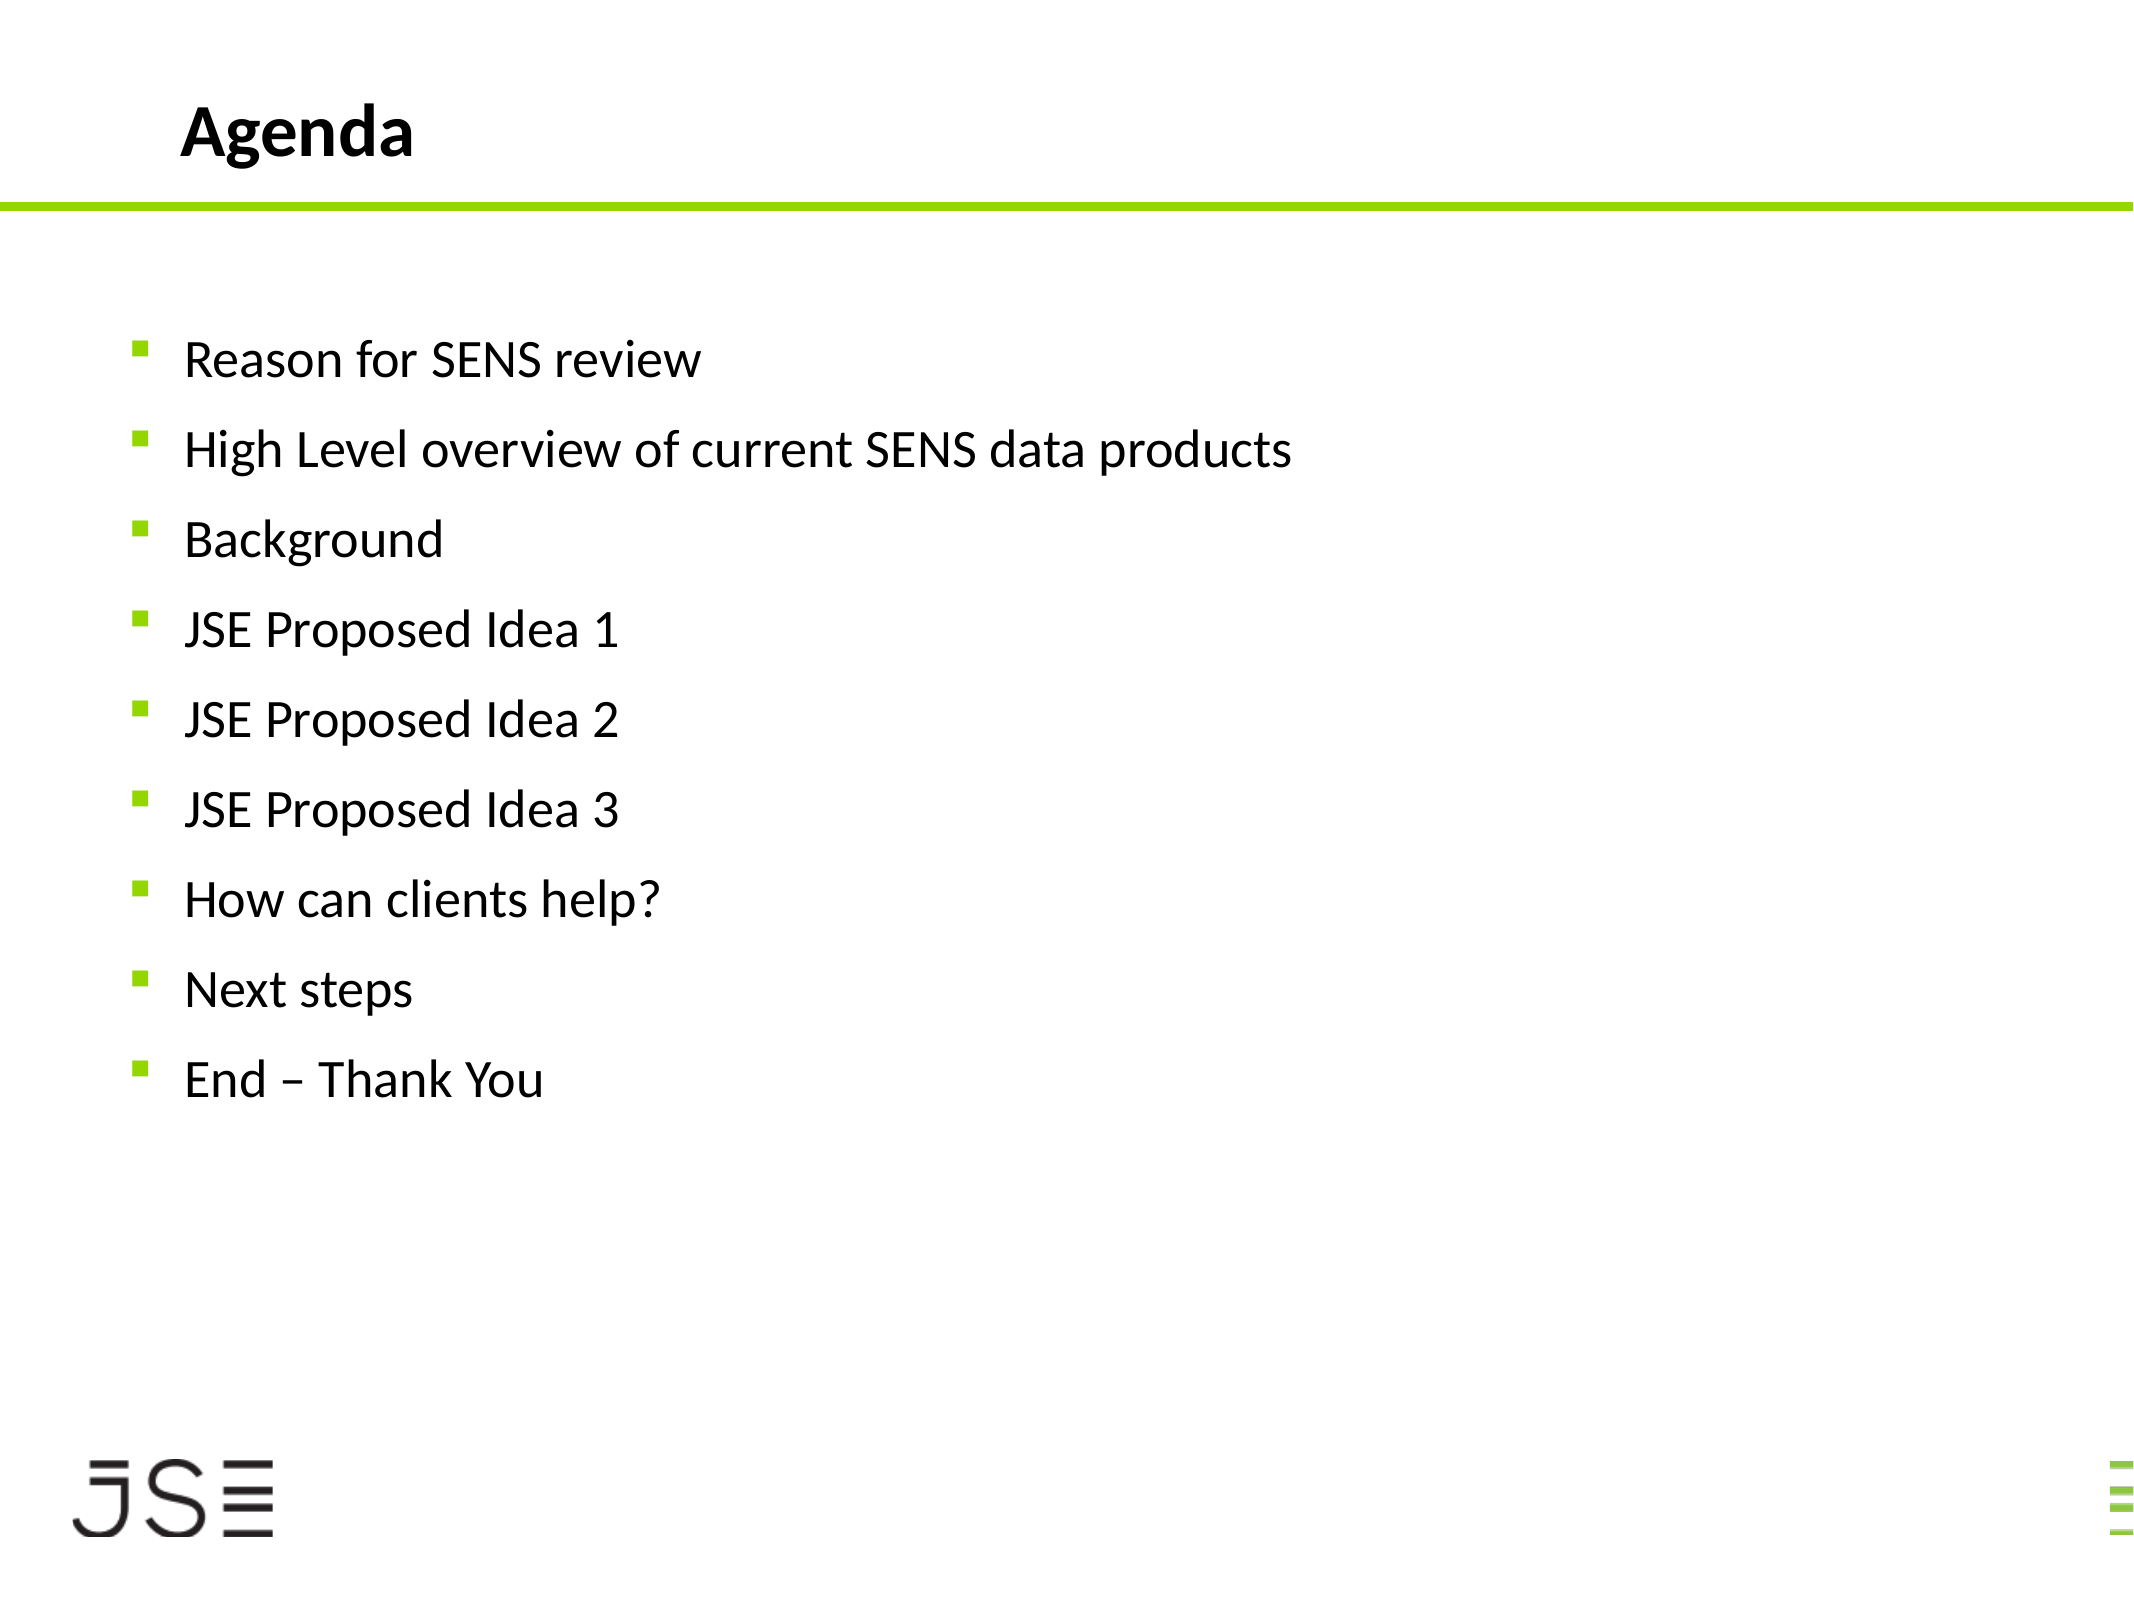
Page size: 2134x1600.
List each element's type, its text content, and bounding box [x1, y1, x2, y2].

text_box Agenda [175, 77, 1941, 176]
text_box Reason for SENS review High Level overview of current SENS data products Background JSE Proposed Idea 1 JSE Proposed Idea 2 JSE Proposed Idea 3 How can clients help? Next steps End – Thank You [79, 274, 2059, 1227]
